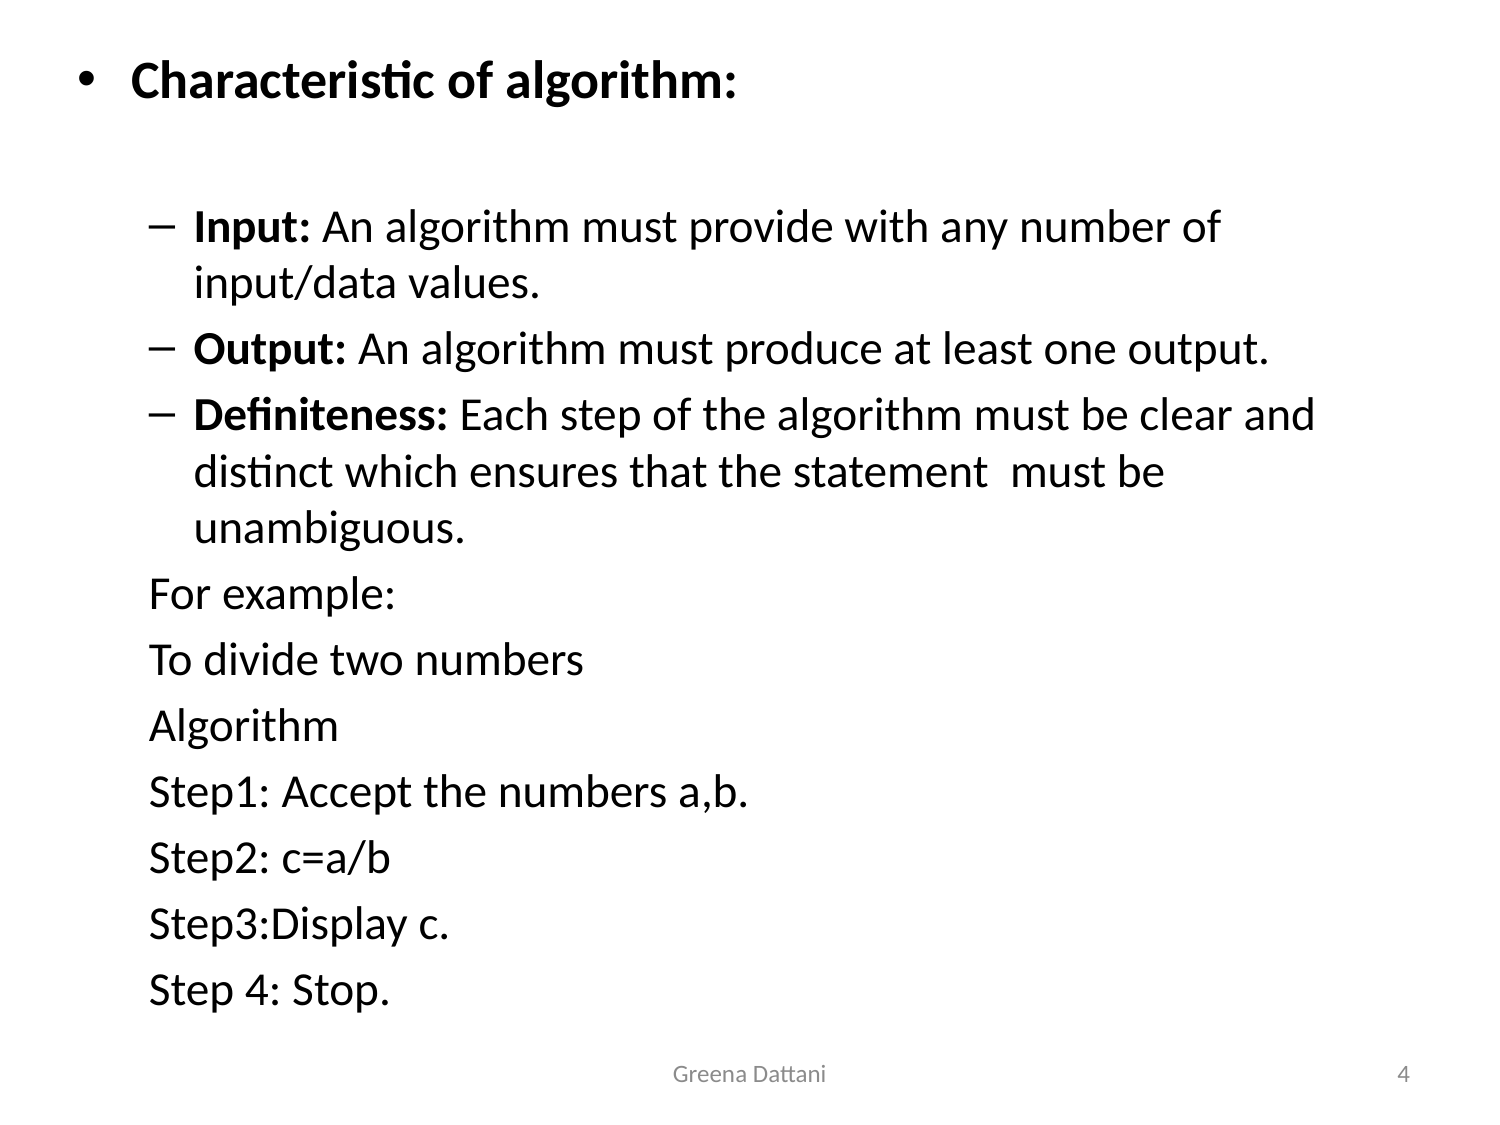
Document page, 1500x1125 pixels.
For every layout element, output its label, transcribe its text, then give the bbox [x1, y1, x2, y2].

list Characteristic of algorithm: Input: An algorithm must provide with any number of input/data values. Output: An algorithm must produce at least one output. Definiteness: Each step of the algorithm must be clear and distinct which ensures that the statement must be unambiguous. For example: To divide two numbers Algorithm Step1: Accept the numbers a,b. Step2: c=a/b Step3:Display c. Step 4: Stop. [62, 37, 1413, 1025]
footer Greena Dattani [512, 1042, 988, 1103]
slide_number 4 [1074, 1042, 1425, 1103]
